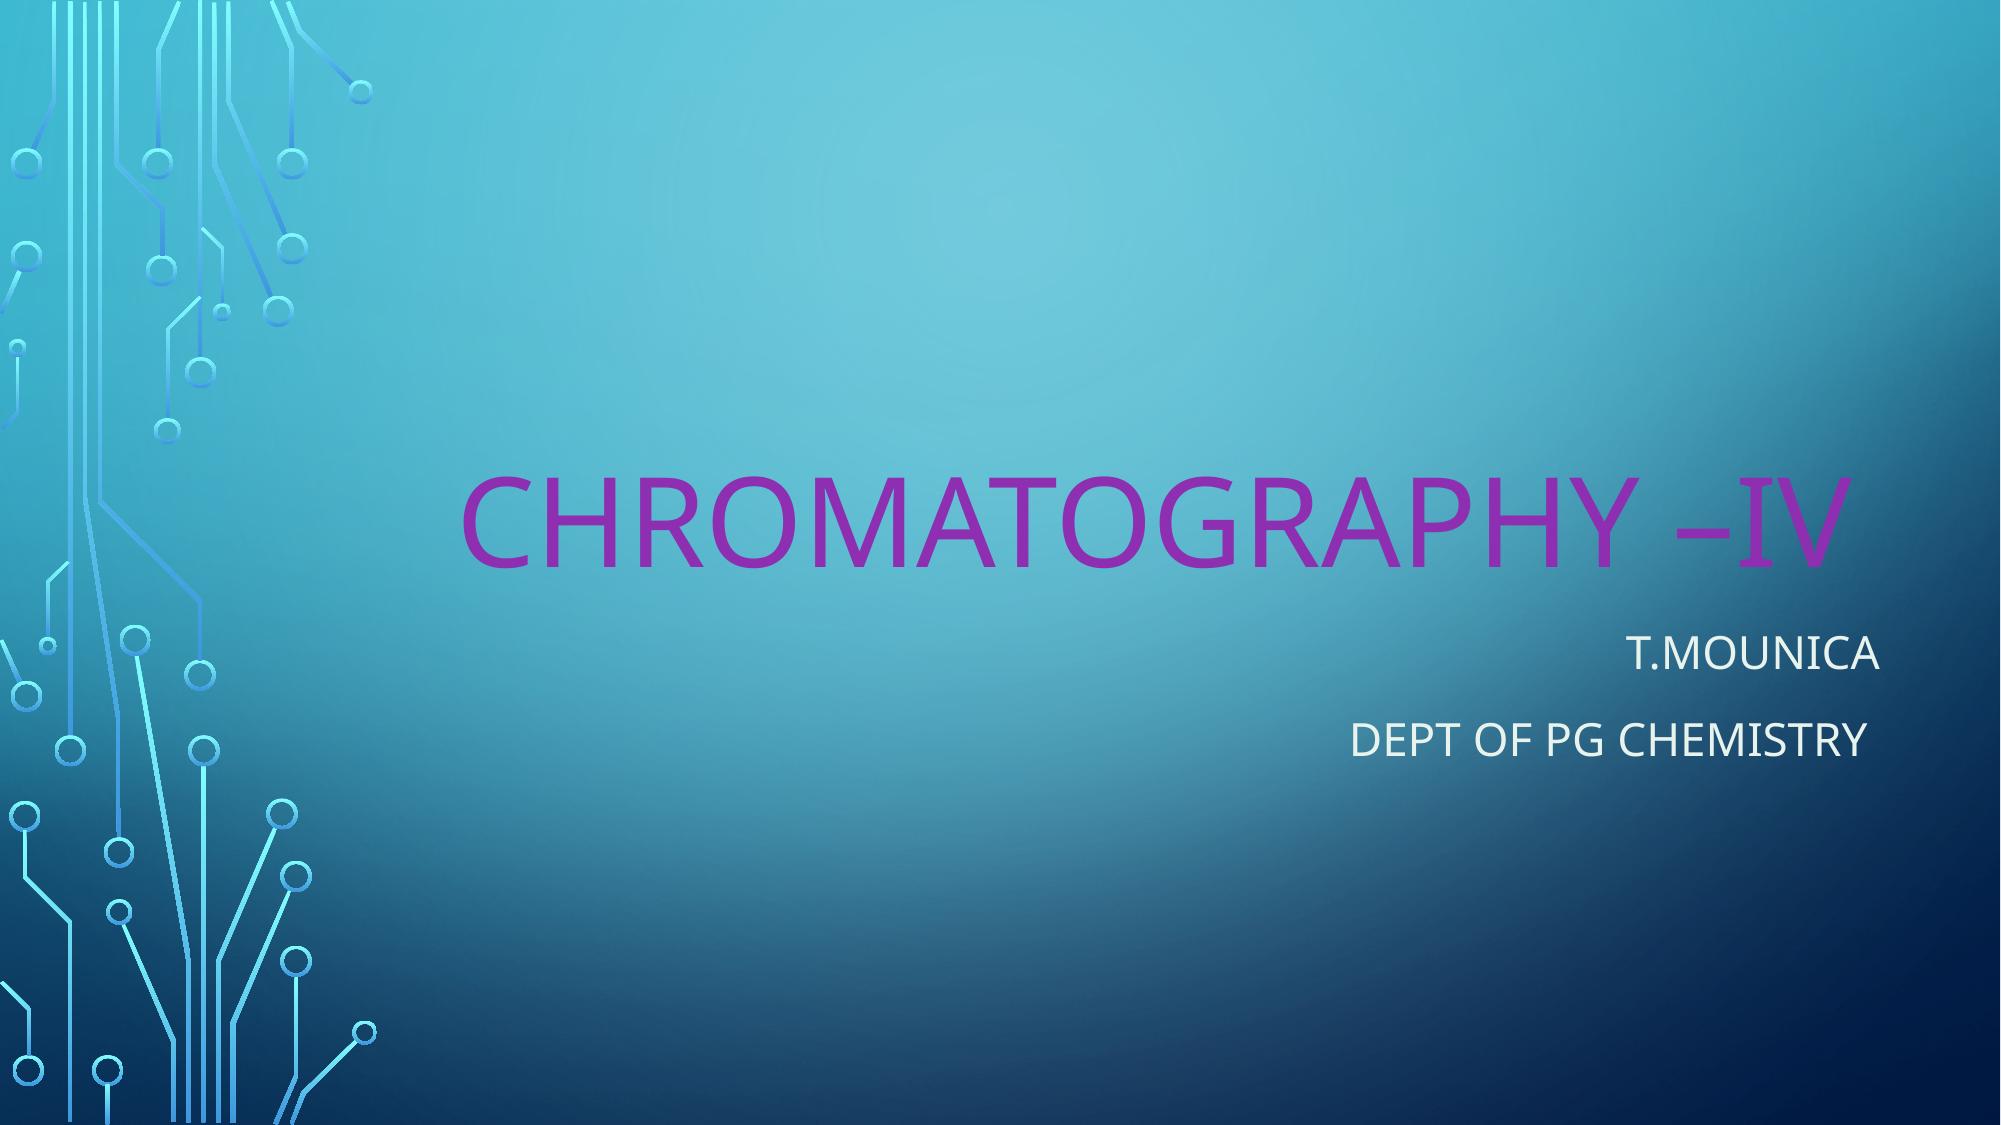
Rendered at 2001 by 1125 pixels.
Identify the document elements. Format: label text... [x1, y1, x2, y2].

subtitle Chromatography –iv T.Mounica Dept of pg chemistry [415, 52, 1895, 1063]
